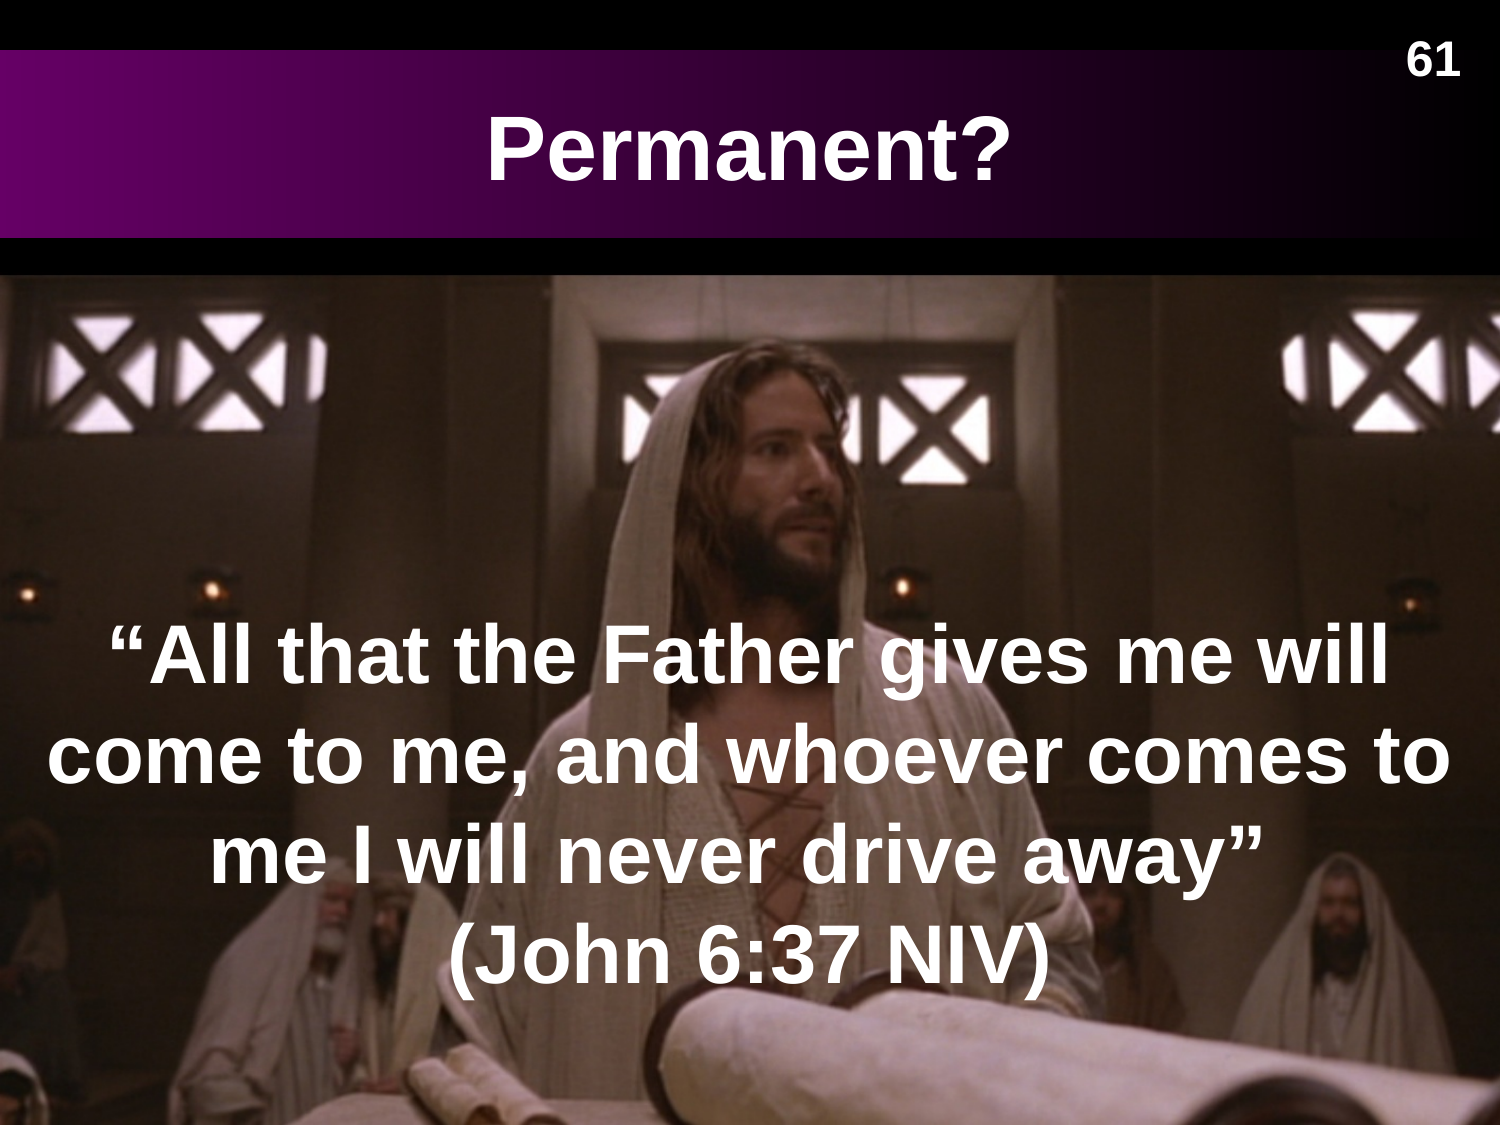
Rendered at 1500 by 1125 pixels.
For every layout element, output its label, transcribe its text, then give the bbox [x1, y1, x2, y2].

text_box 61 [1309, 18, 1476, 94]
picture [0, 272, 1500, 1125]
title Permanent? [0, 49, 1500, 238]
